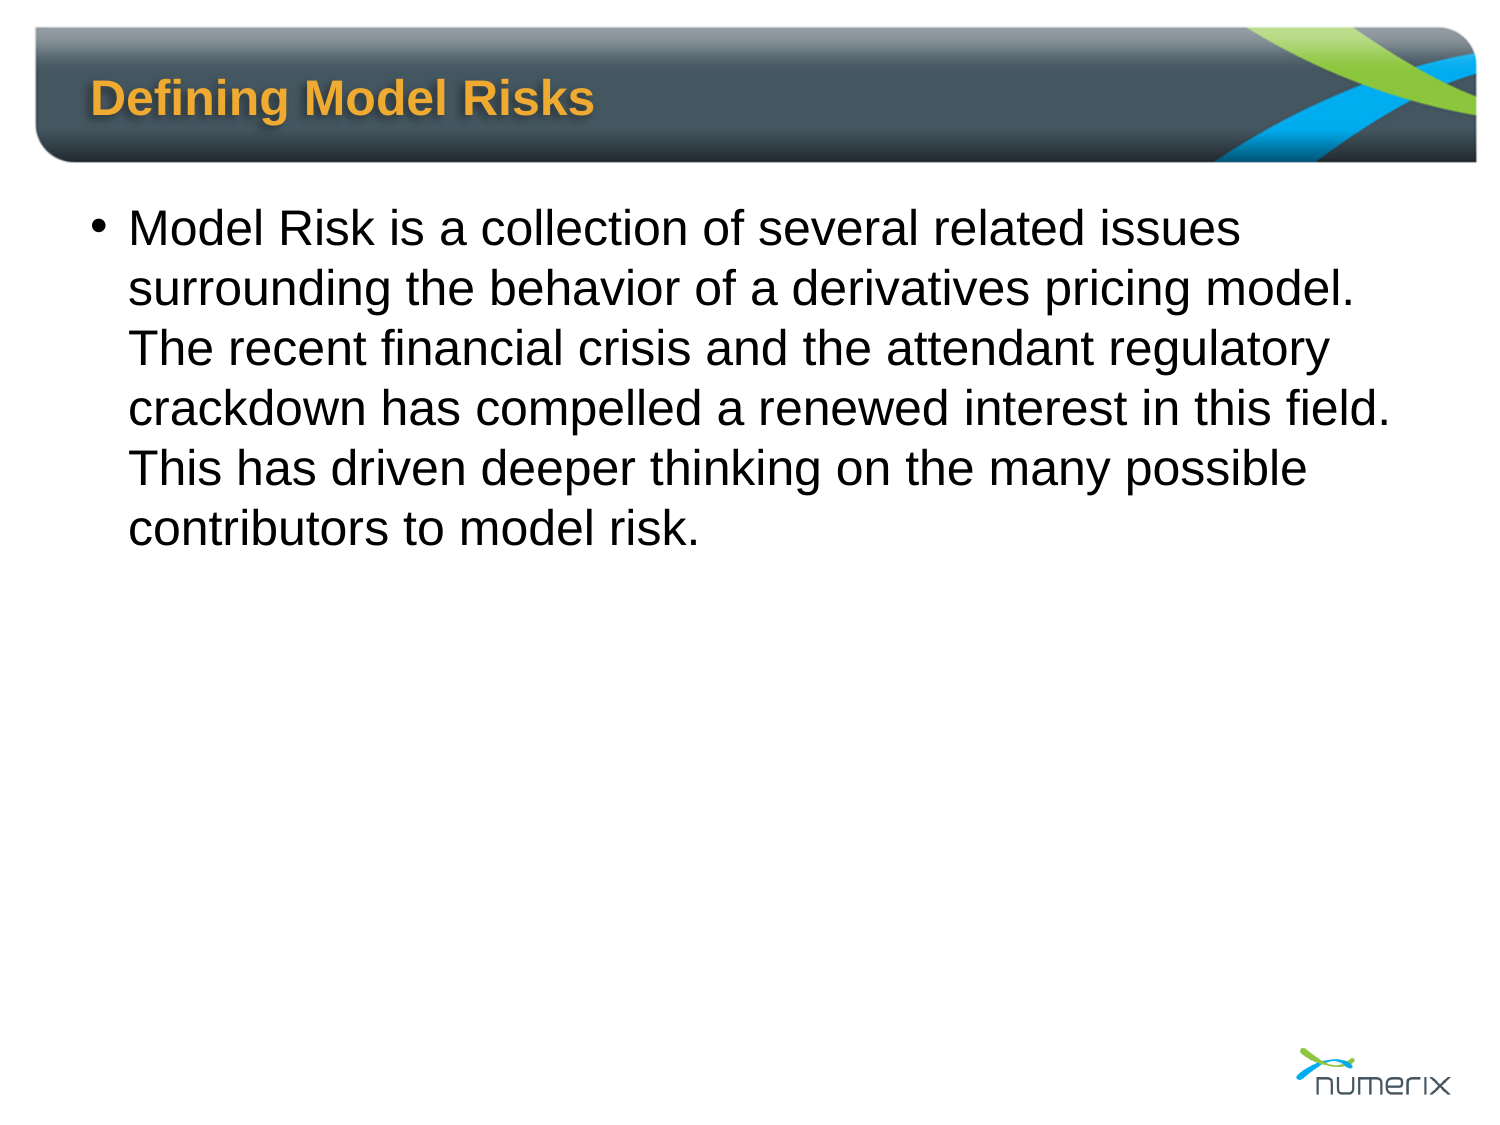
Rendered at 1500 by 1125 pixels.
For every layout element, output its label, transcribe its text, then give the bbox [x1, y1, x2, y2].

title Defining Model Risks [75, 49, 1425, 142]
picture [32, 24, 1479, 165]
list Model Risk is a collection of several related issues surrounding the behavior of a derivatives pricing model. The recent financial crisis and the attendant regulatory crackdown has compelled a renewed interest in this field. This has driven deeper thinking on the many possible contributors to model risk. [75, 187, 1425, 1038]
picture [1285, 1044, 1483, 1111]
